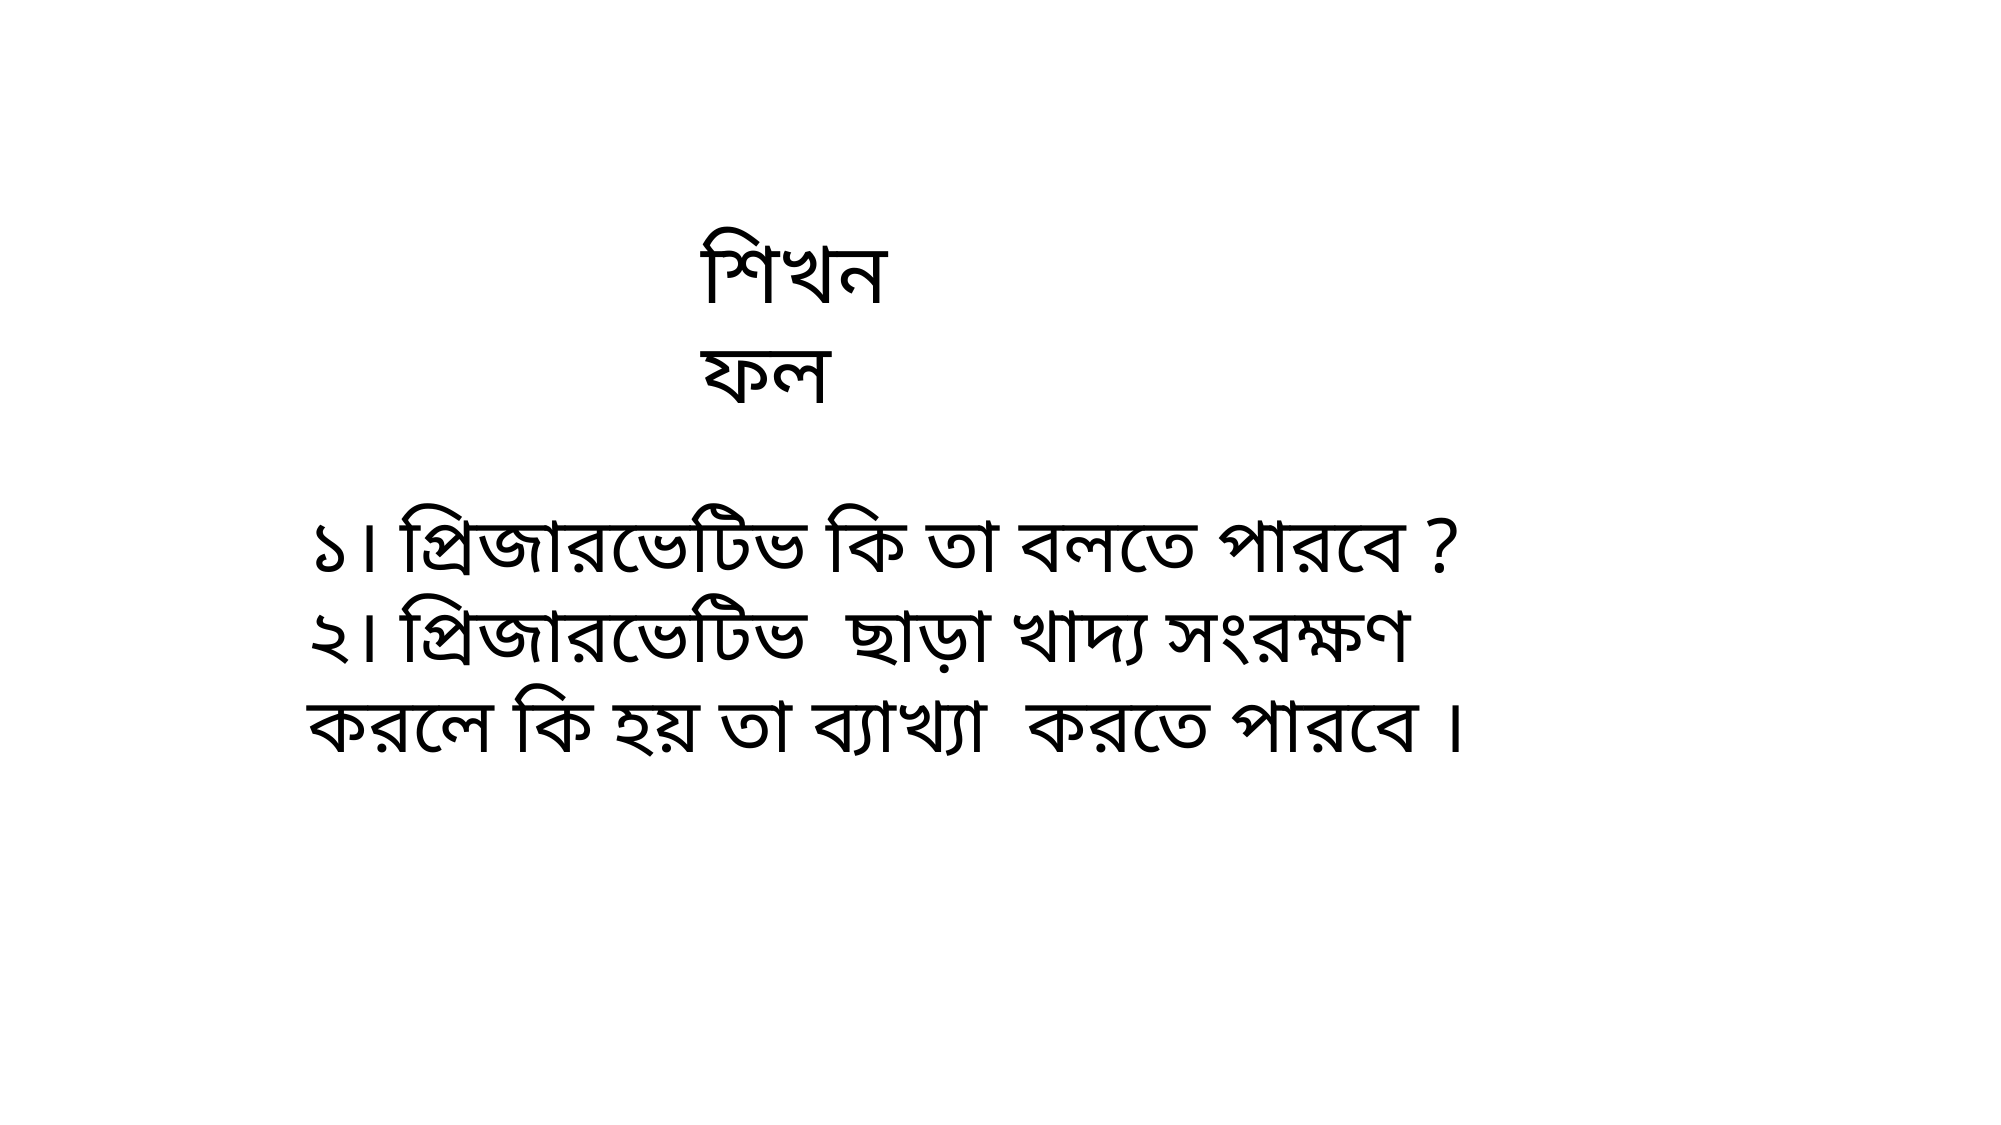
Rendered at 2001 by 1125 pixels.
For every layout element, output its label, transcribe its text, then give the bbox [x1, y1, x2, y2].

text_box শিখন ফল [686, 212, 1046, 428]
text_box ১। প্রিজারভেটিভ কি তা বলতে পারবে ? ২। প্রিজারভেটিভ ছাড়া খাদ্য সংরক্ষণ করলে কি হয় তা ব্যাখ্যা করতে পারবে । [293, 490, 1585, 775]
